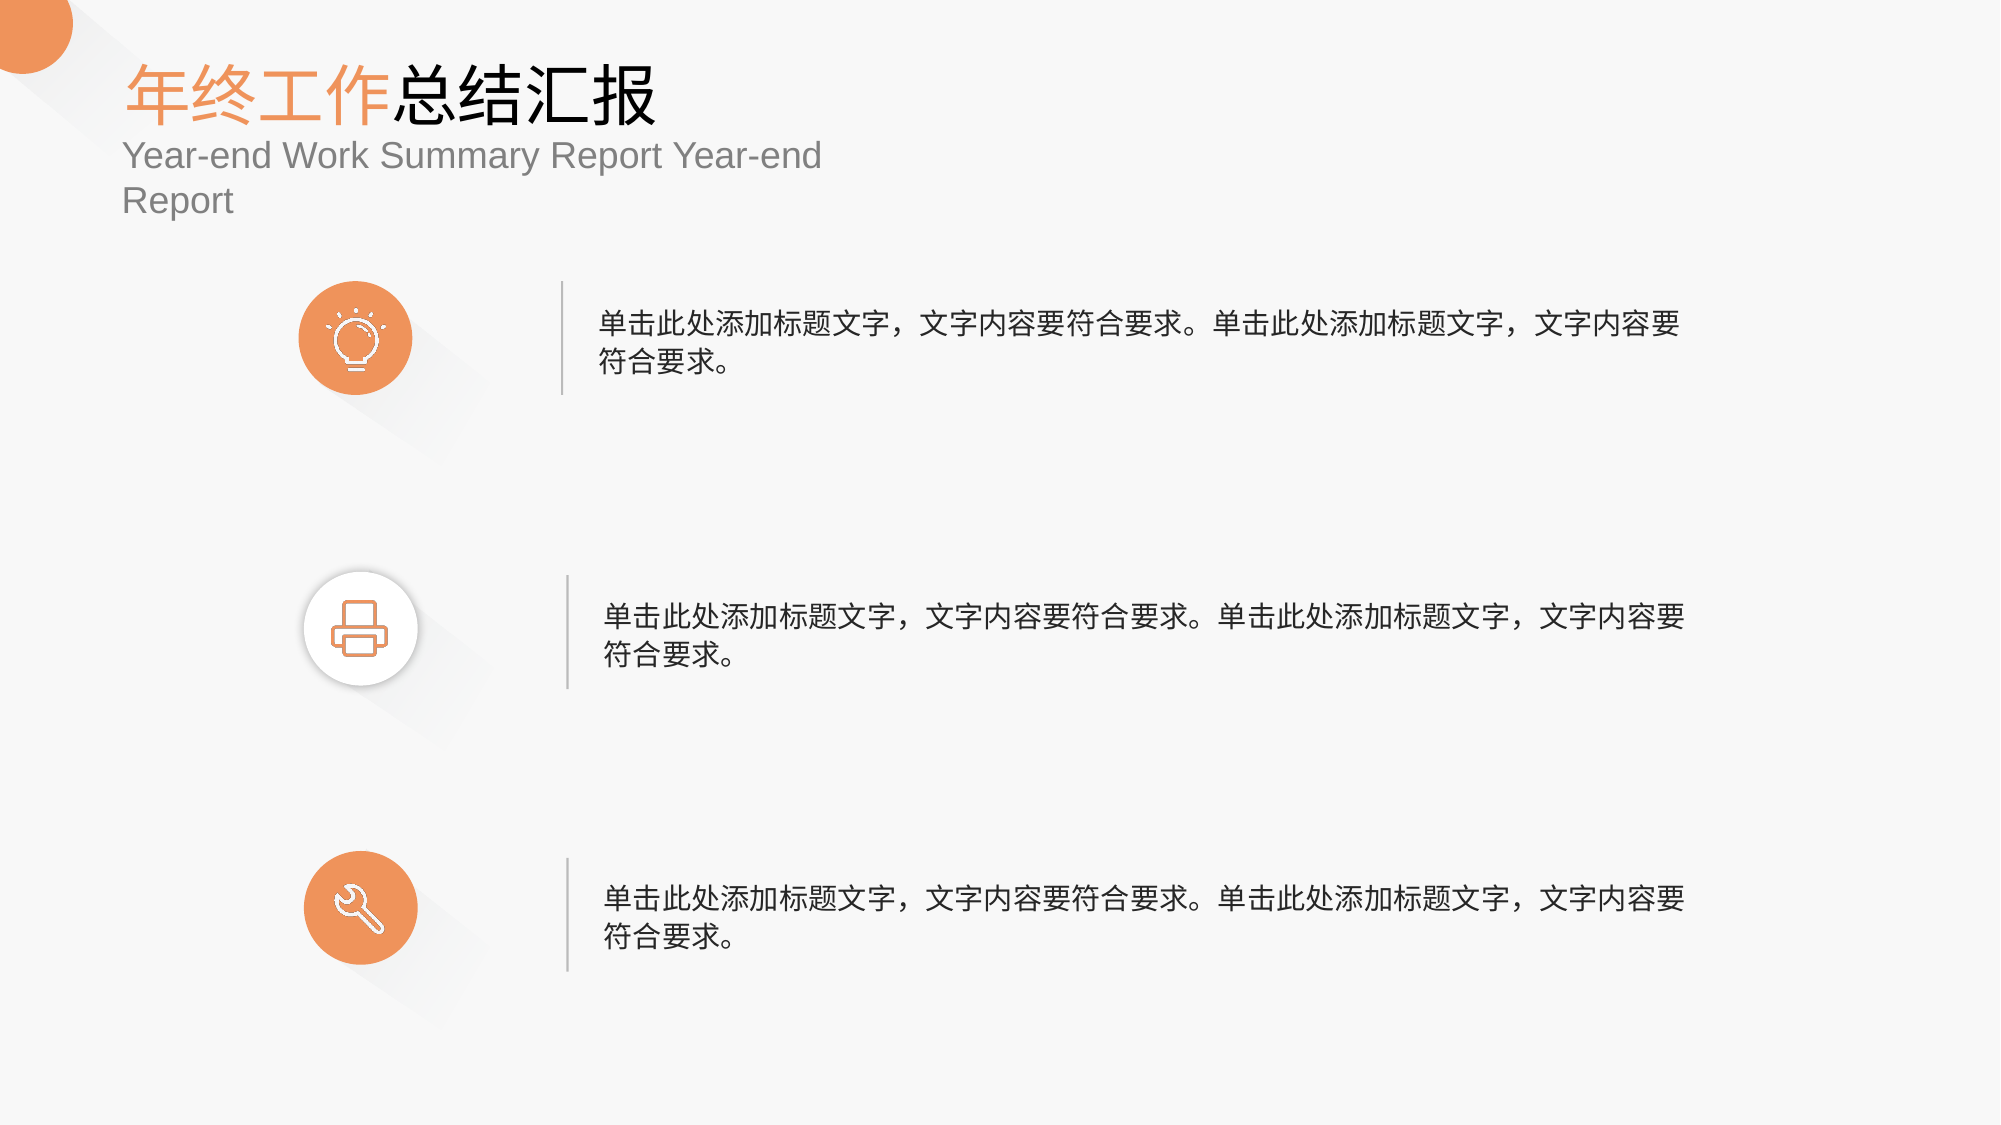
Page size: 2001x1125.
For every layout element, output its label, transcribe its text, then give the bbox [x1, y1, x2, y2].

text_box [0, 0, 187, 149]
text_box 单击此处添加标题文字，文字内容要符合要求。单击此处添加标题文字，文字内容要符合要求。 [589, 870, 1707, 961]
text_box 年终工作总结汇报 [187, 46, 674, 123]
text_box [303, 564, 491, 756]
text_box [303, 843, 487, 1035]
text_box 单击此处添加标题文字，文字内容要符合要求。单击此处添加标题文字，文字内容要符合要求。 [589, 588, 1707, 679]
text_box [298, 279, 487, 471]
text_box Year-end Work Summary Report Year-end Report [106, 123, 894, 229]
text_box 单击此处添加标题文字，文字内容要符合要求。单击此处添加标题文字，文字内容要符合要求。 [583, 295, 1702, 386]
